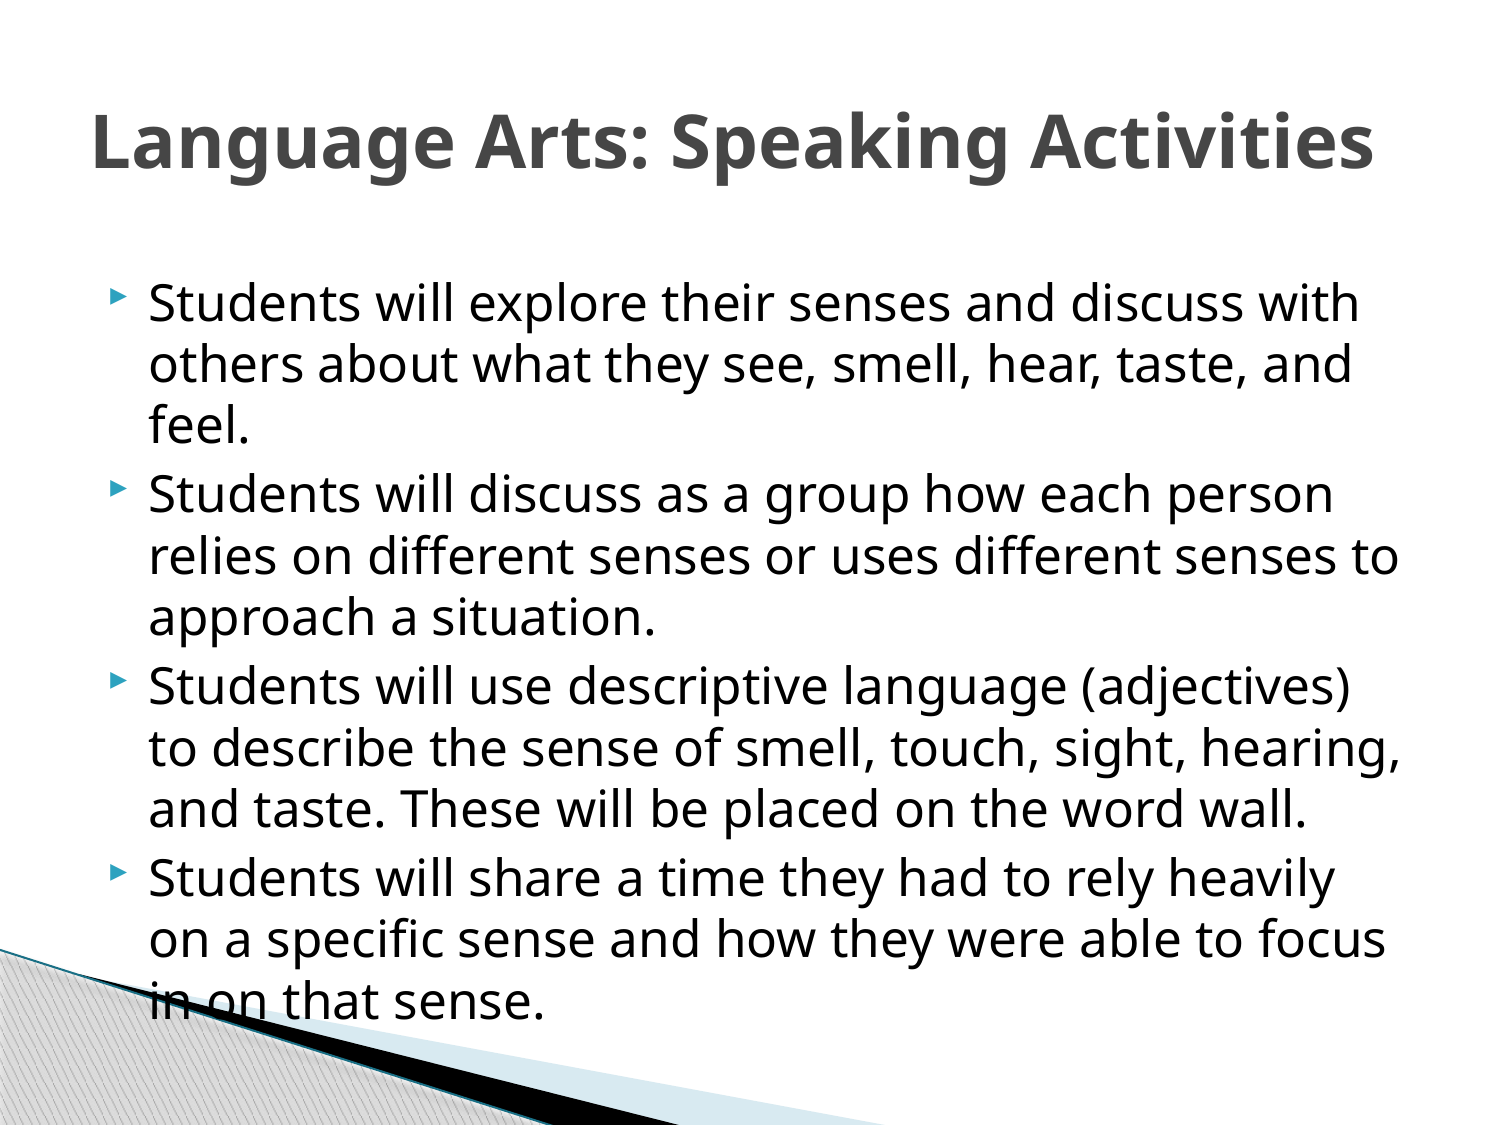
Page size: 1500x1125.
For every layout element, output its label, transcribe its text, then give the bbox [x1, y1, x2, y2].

title Language Arts: Speaking Activities [75, 45, 1425, 233]
list Students will explore their senses and discuss with others about what they see, smell, hear, taste, and feel. Students will discuss as a group how each person relies on different senses or uses different senses to approach a situation. Students will use descriptive language (adjectives) to describe the sense of smell, touch, sight, hearing, and taste. These will be placed on the word wall. Students will share a time they had to rely heavily on a specific sense and how they were able to focus in on that sense. [75, 262, 1425, 1075]
